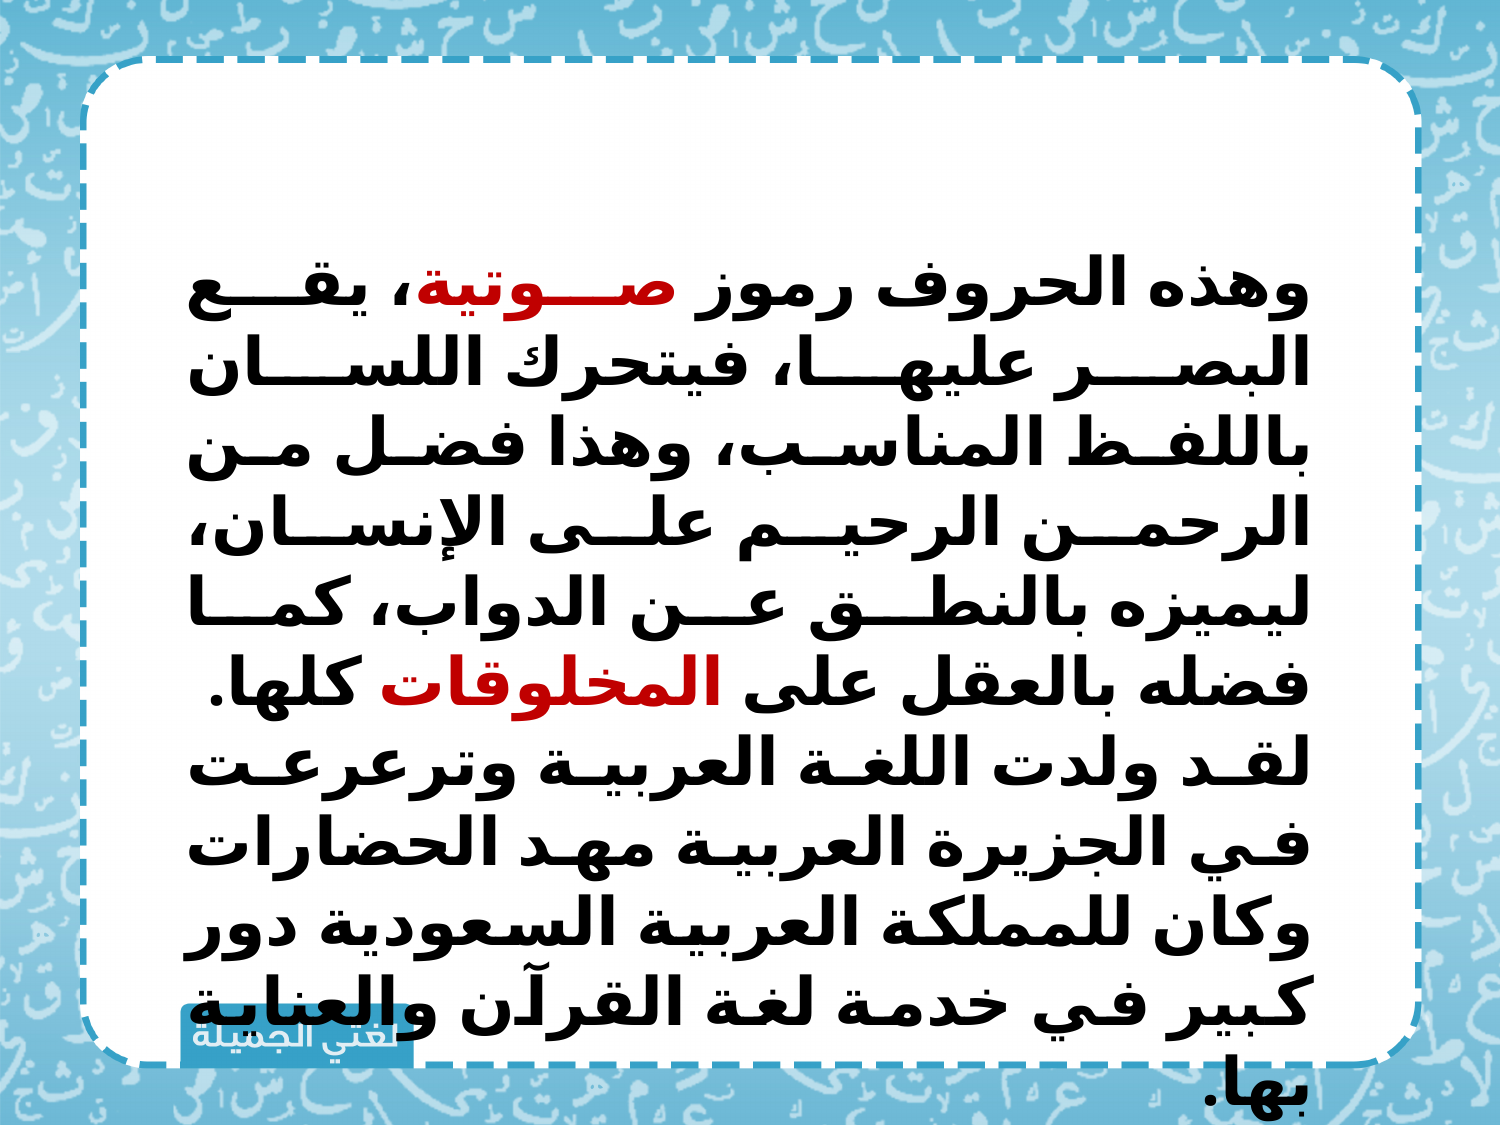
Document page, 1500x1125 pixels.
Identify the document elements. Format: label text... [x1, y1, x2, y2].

text_box وهذه الحروف رموز صوتية، يقع البصر عليها، فيتحرك اللسان باللفظ المناسب، وهذا فضل من الرحمن الرحيم على الإنسان، ليميزه بالنطق عن الدواب، كما فضله بالعقل على المخلوقات كلها. لقد ولدت اللغة العربية وترعرعت في الجزيرة العربية مهد الحضارات وكان للمملكة العربية السعودية دور كبير في خدمة لغة القرآن والعناية بها. [171, 231, 1329, 1125]
picture [0, 0, 1500, 1125]
